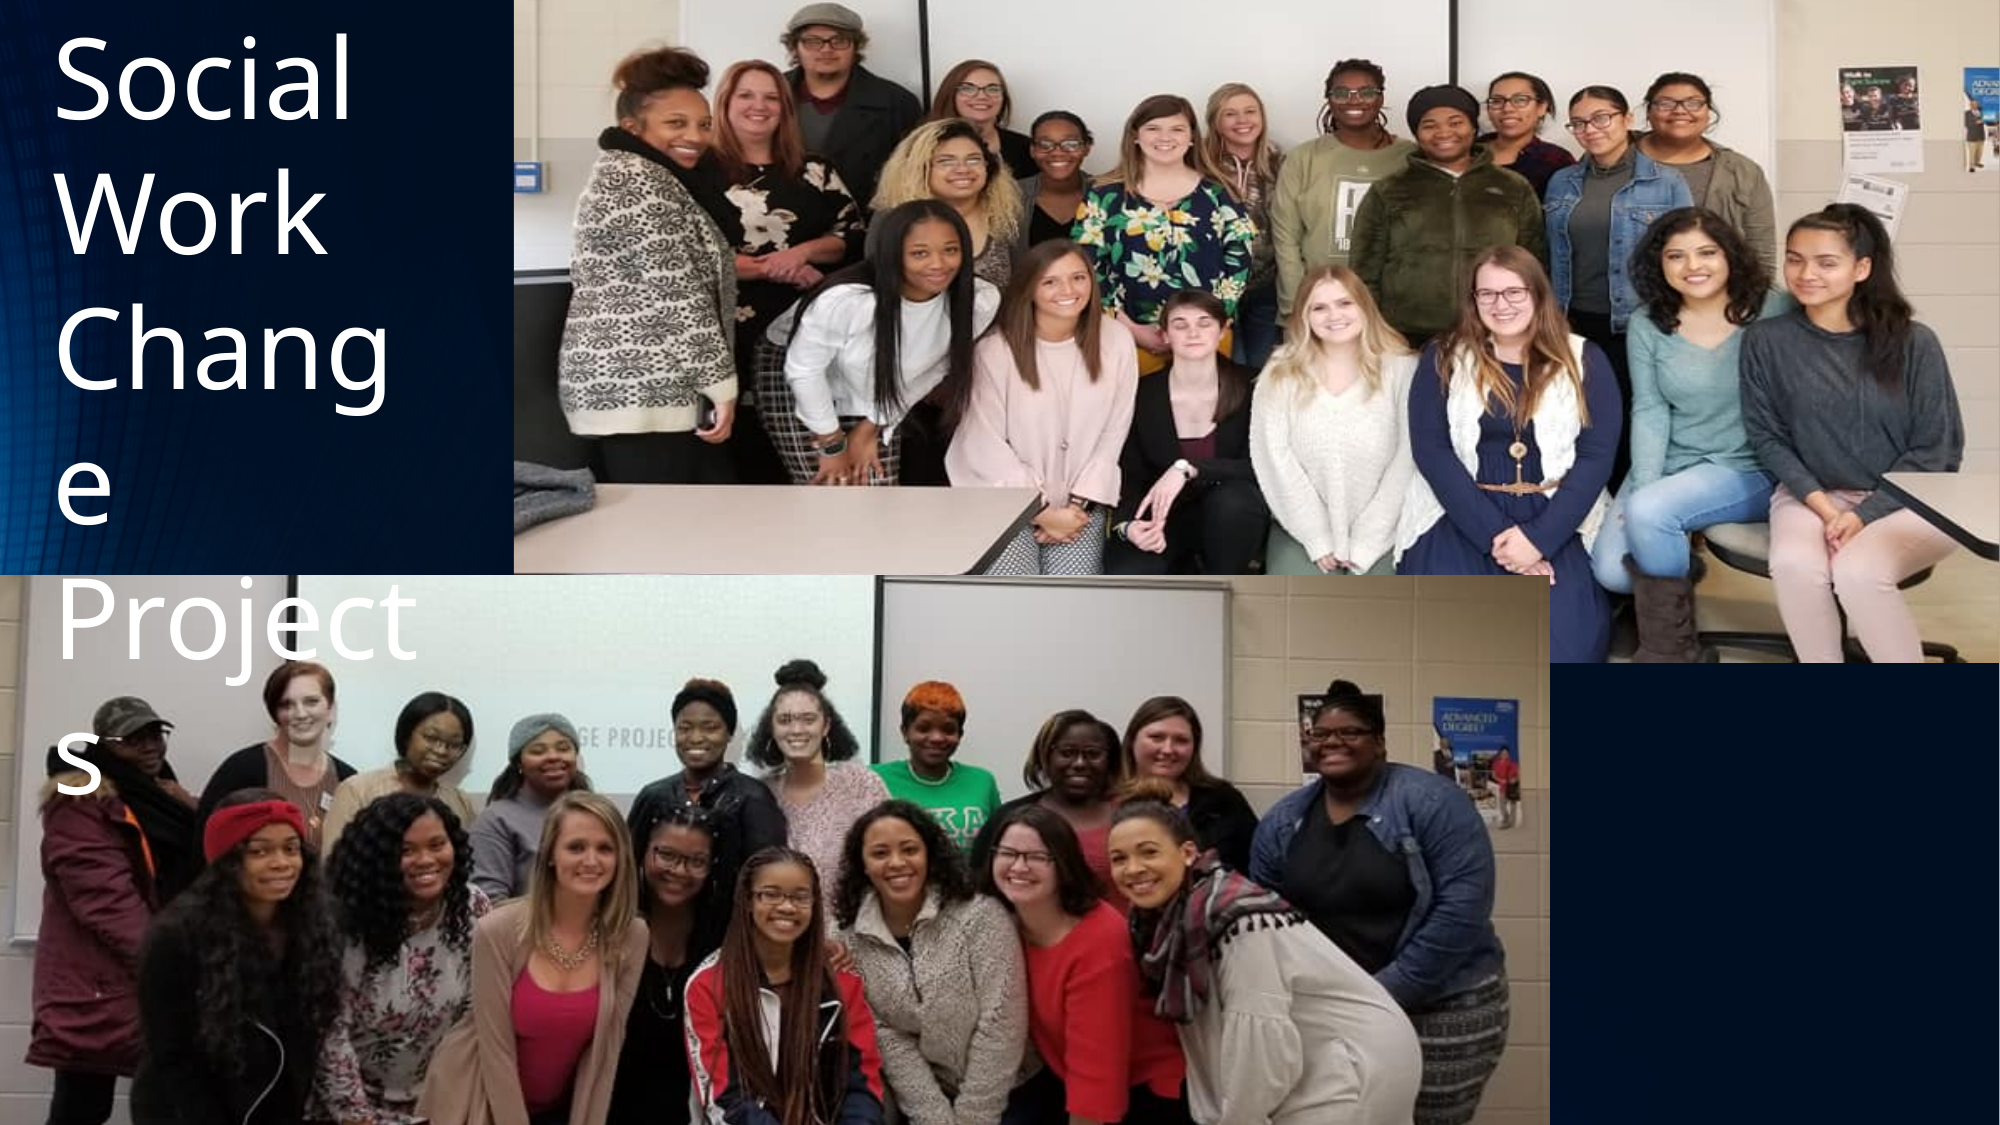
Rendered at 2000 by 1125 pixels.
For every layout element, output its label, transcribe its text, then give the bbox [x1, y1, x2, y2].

text_box Social Work Change Projects [37, 0, 450, 574]
picture [0, 0, 2000, 1125]
